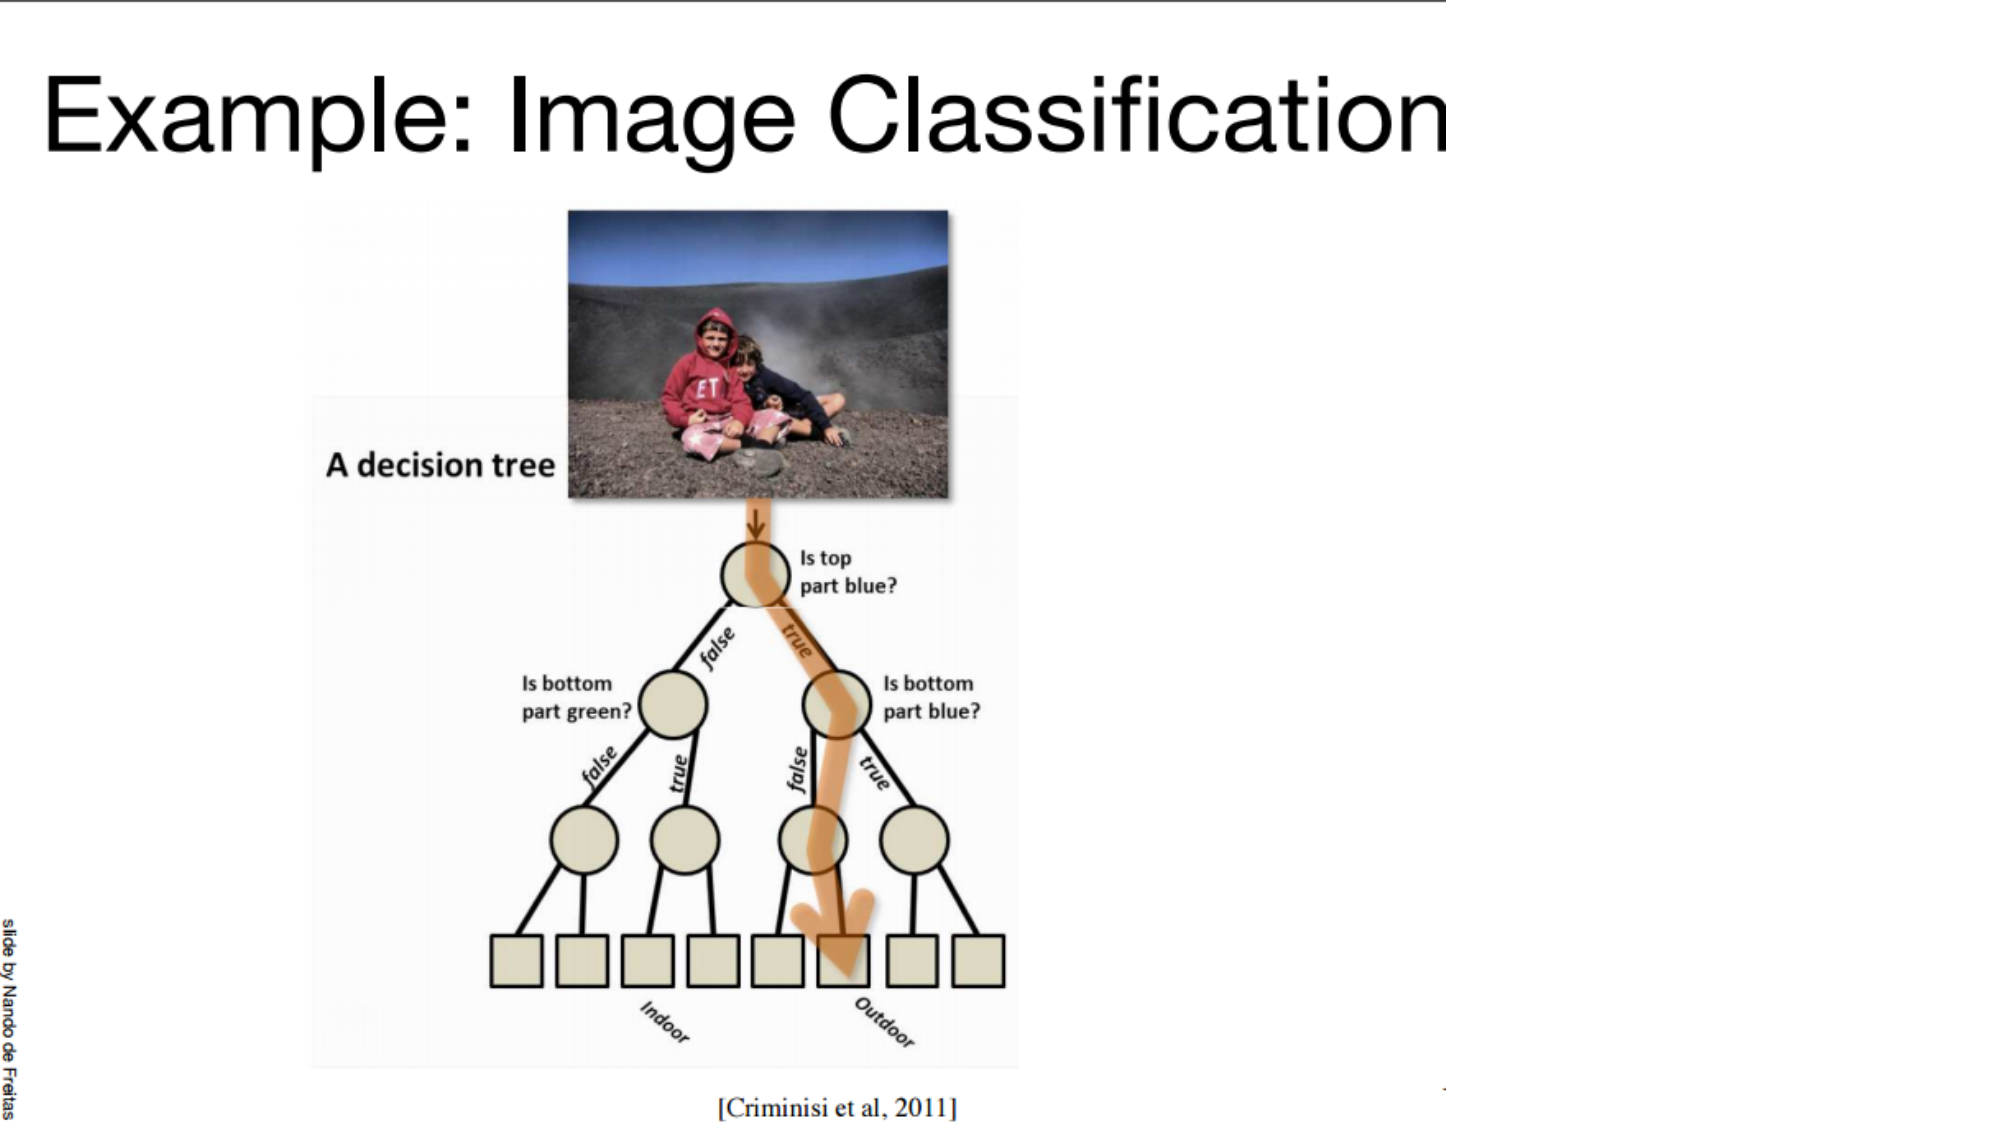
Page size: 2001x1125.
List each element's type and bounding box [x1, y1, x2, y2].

picture [0, 0, 1446, 1125]
